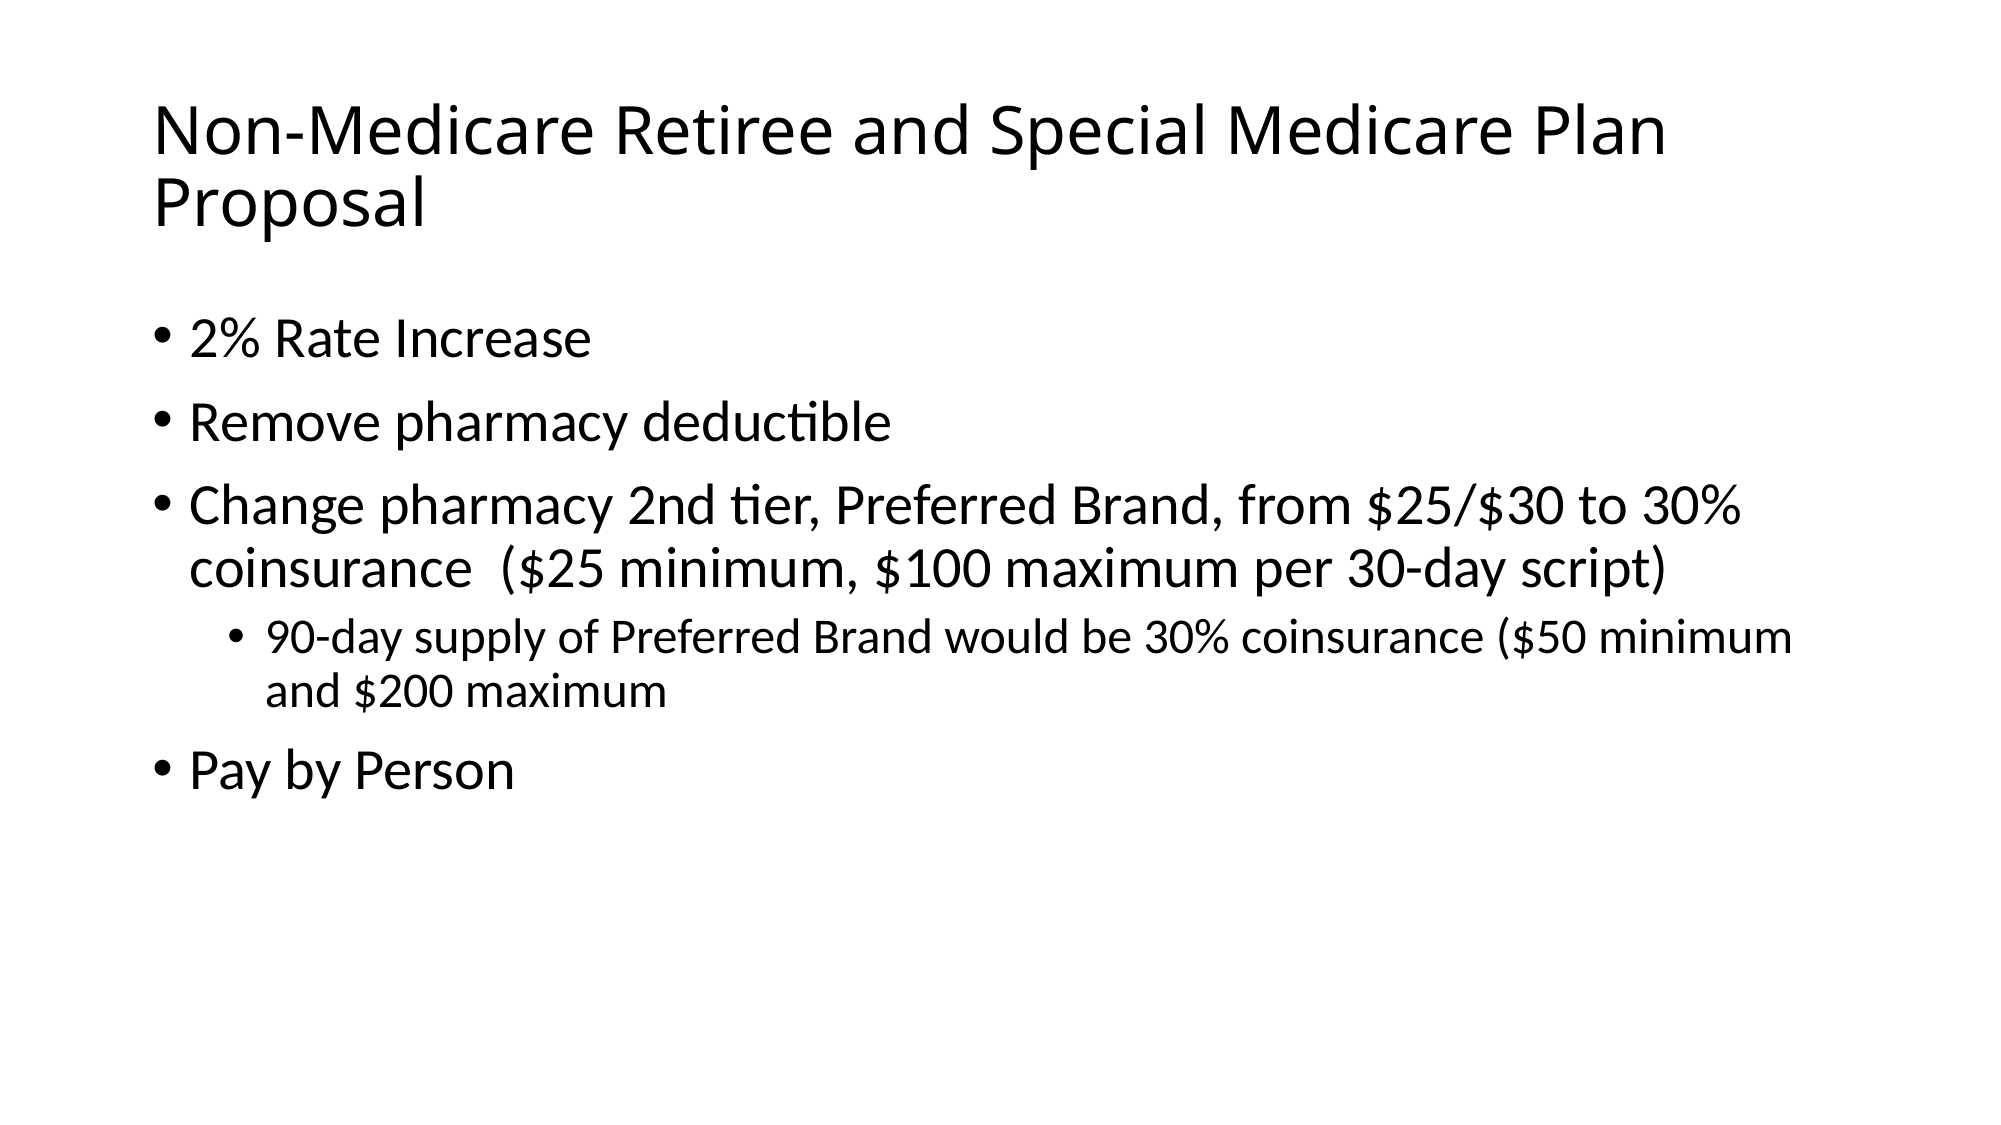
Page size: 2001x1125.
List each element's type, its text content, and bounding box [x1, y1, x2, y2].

title Non-Medicare Retiree and Special Medicare Plan Proposal [137, 59, 1863, 278]
list 2% Rate Increase Remove pharmacy deductible Change pharmacy 2nd tier, Preferred Brand, from $25/$30 to 30% coinsurance ($25 minimum, $100 maximum per 30-day script) 90-day supply of Preferred Brand would be 30% coinsurance ($50 minimum and $200 maximum Pay by Person [137, 299, 1863, 1014]
